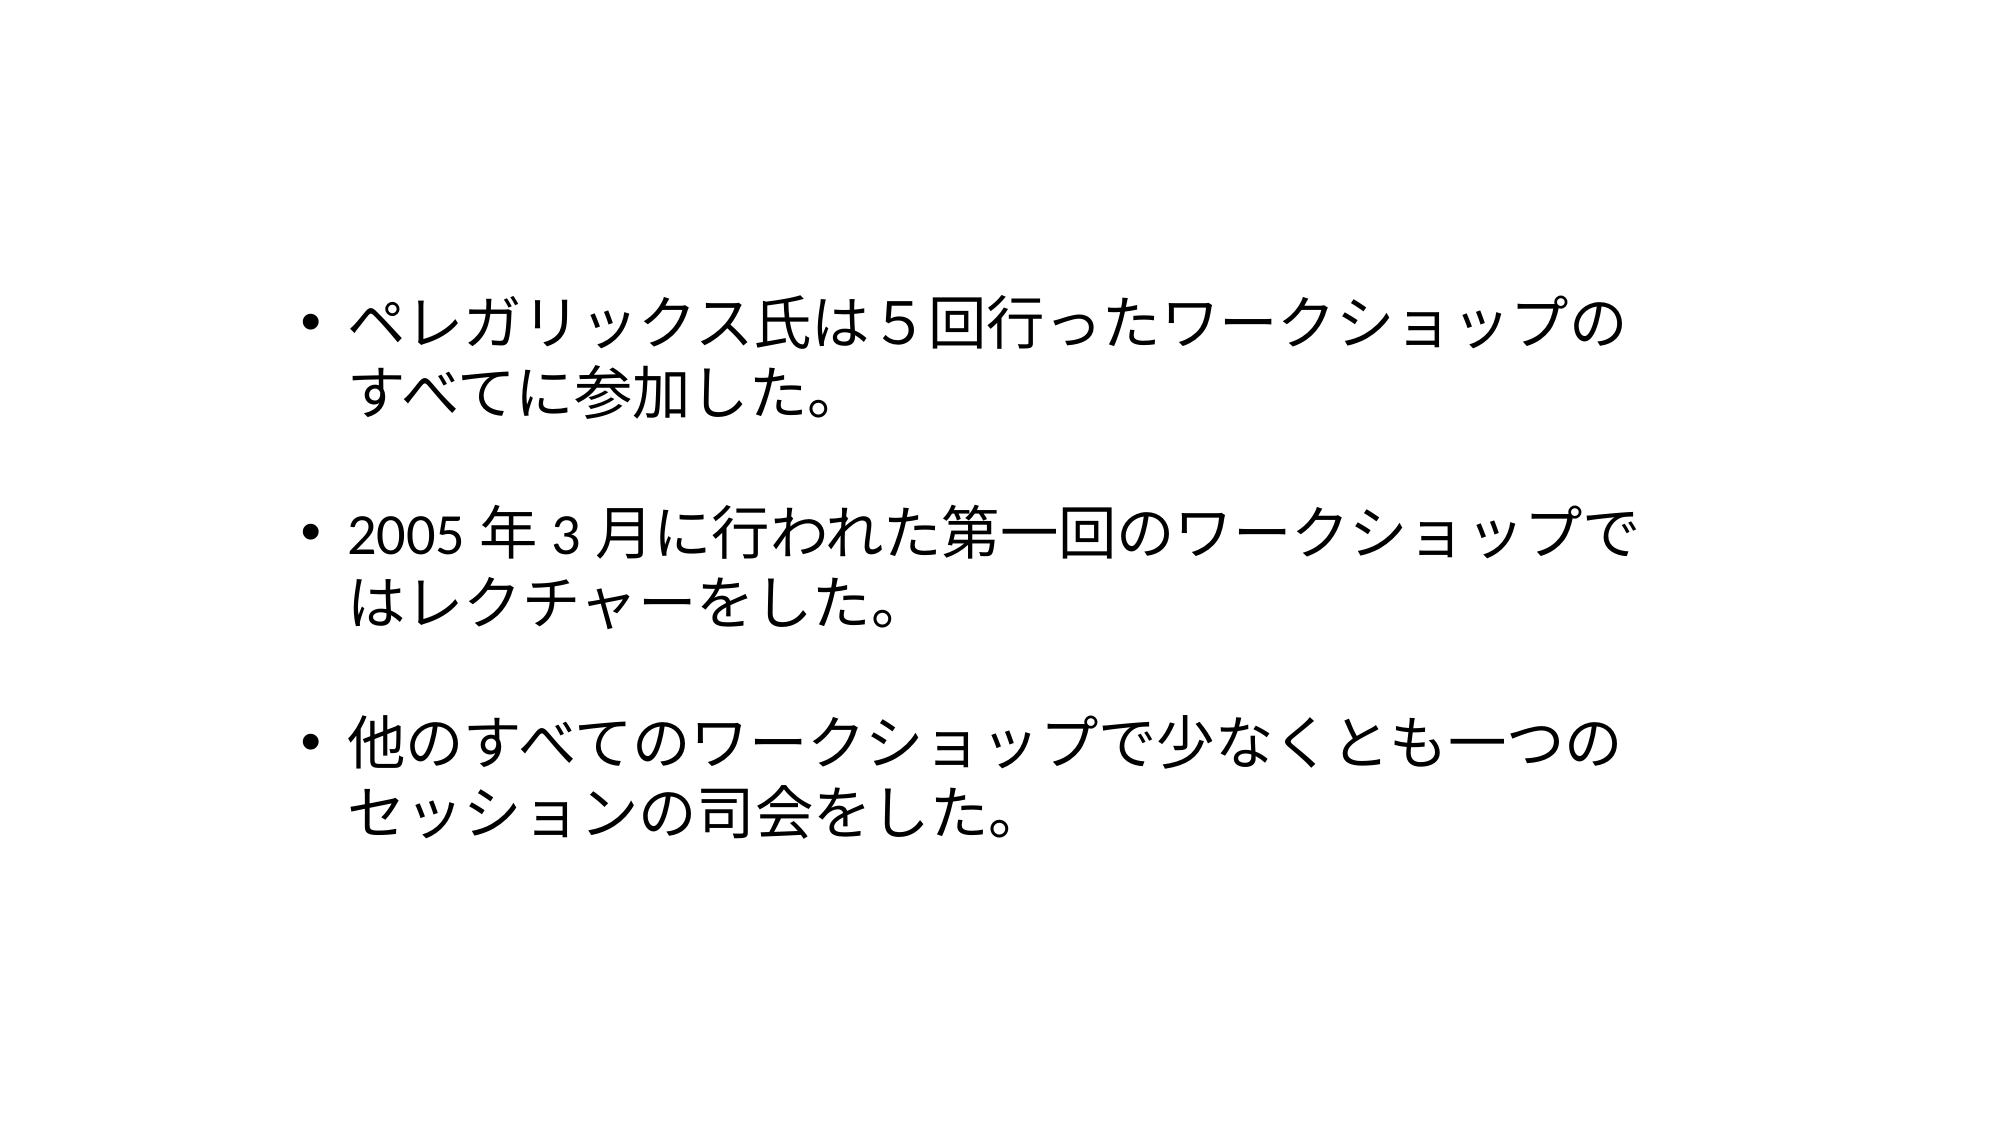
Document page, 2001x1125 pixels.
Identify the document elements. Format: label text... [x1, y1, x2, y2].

text_box ペレガリックス氏は５回行ったワークショップのすべてに参加した。 2005年3月に行われた第一回のワークショップではレクチャーをした。 他のすべてのワークショップで少なくとも一つのセッションの司会をした。 [285, 278, 1672, 899]
